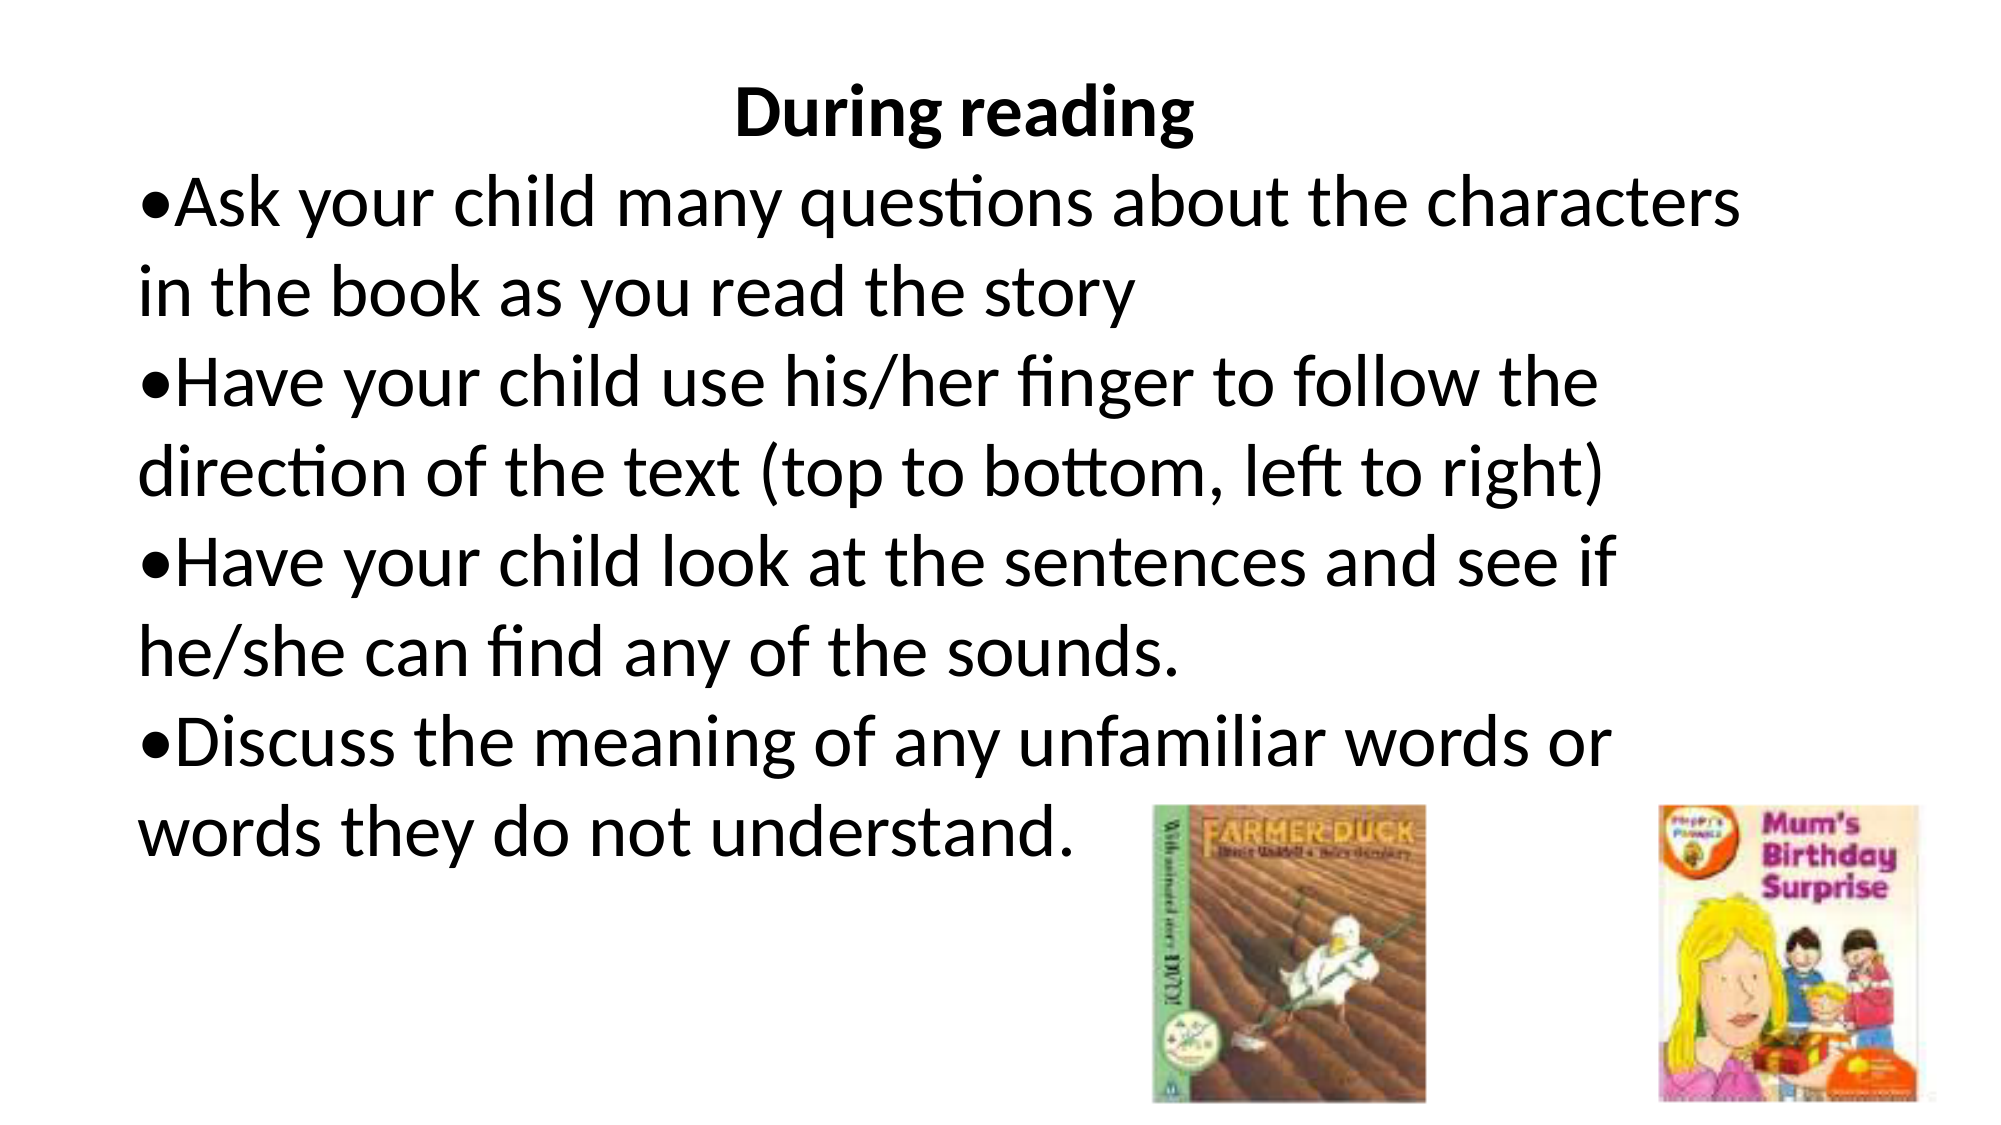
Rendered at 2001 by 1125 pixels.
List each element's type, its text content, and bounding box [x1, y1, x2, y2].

picture [1607, 776, 1962, 1125]
picture [1121, 776, 1471, 1121]
text_box During reading •Ask your child many questions about the characters in the book as you read the story •Have your child use his/her finger to follow the direction of the text (top to bottom, left to right) •Have your child look at the sentences and see if he/she can find any of the sounds. •Discuss the meaning of any unfamiliar words or words they do not understand. [122, 54, 1808, 880]
